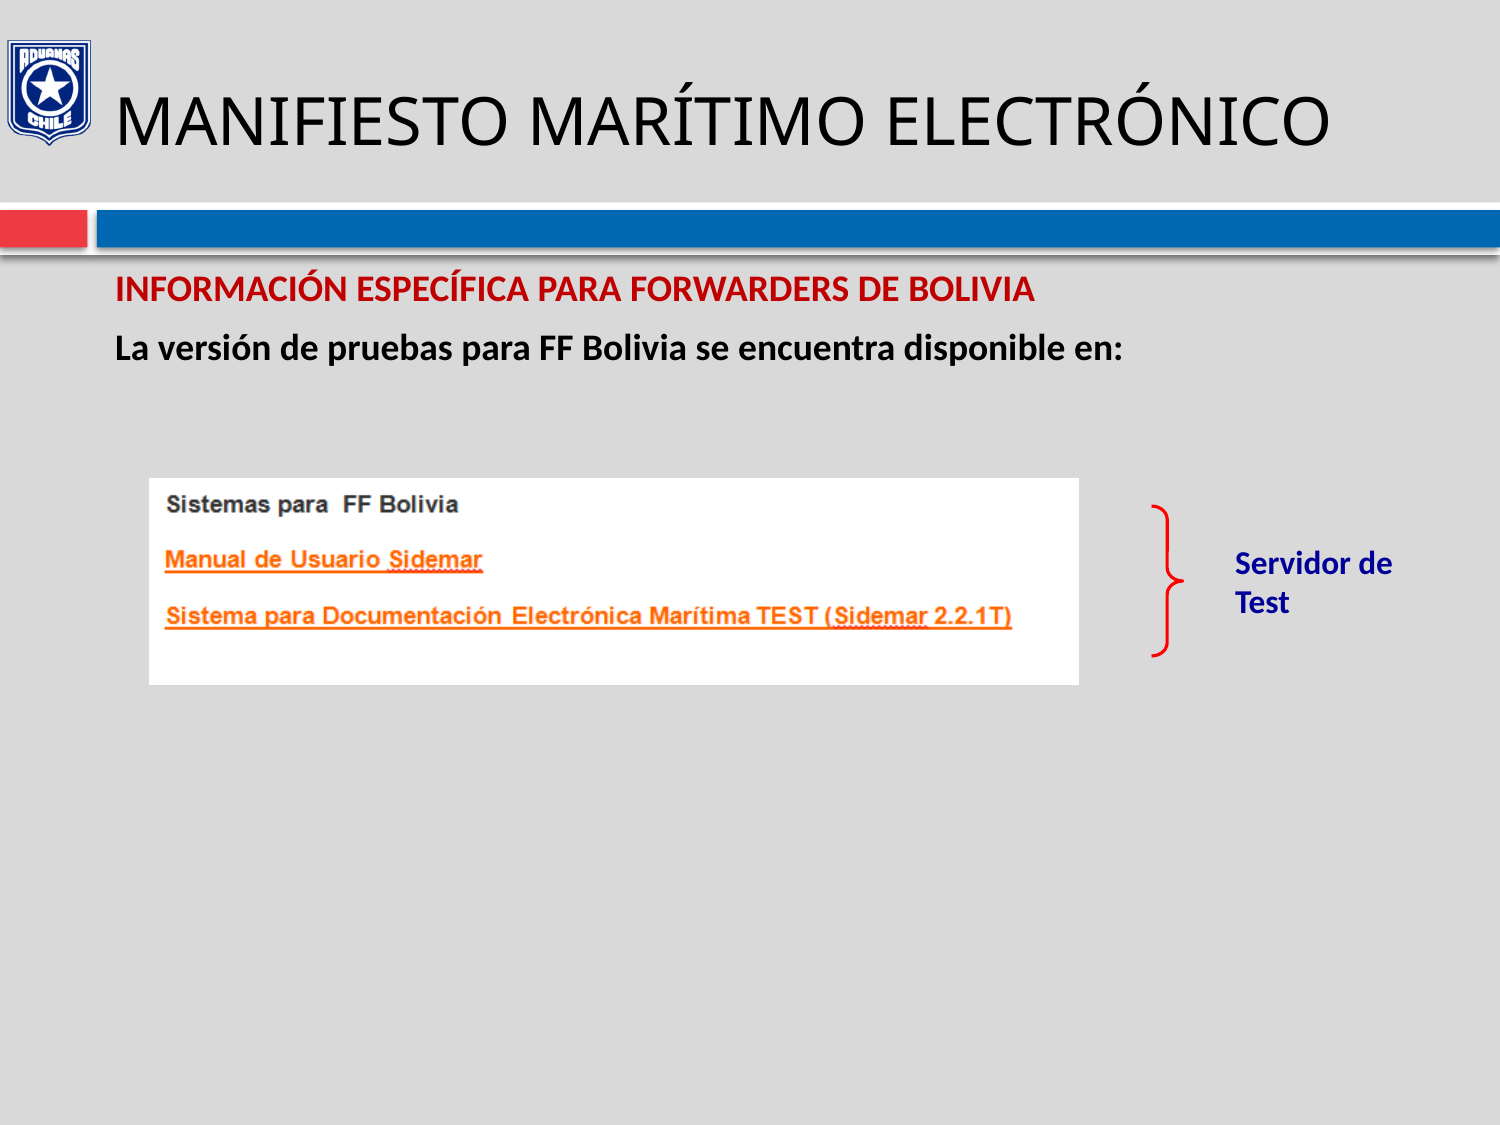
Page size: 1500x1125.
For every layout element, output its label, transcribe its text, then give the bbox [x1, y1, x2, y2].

text_box [1151, 505, 1184, 657]
picture [7, 40, 91, 146]
picture [148, 477, 1080, 686]
list INFORMACIÓN ESPECÍFICA PARA FORWARDERS DE BOLIVIA La versión de pruebas para FF Bolivia se encuentra disponible en: [100, 256, 1438, 1105]
title MANIFIESTO MARÍTIMO ELECTRÓNICO [99, 37, 1438, 200]
text_box Servidor de Test [1220, 533, 1421, 628]
